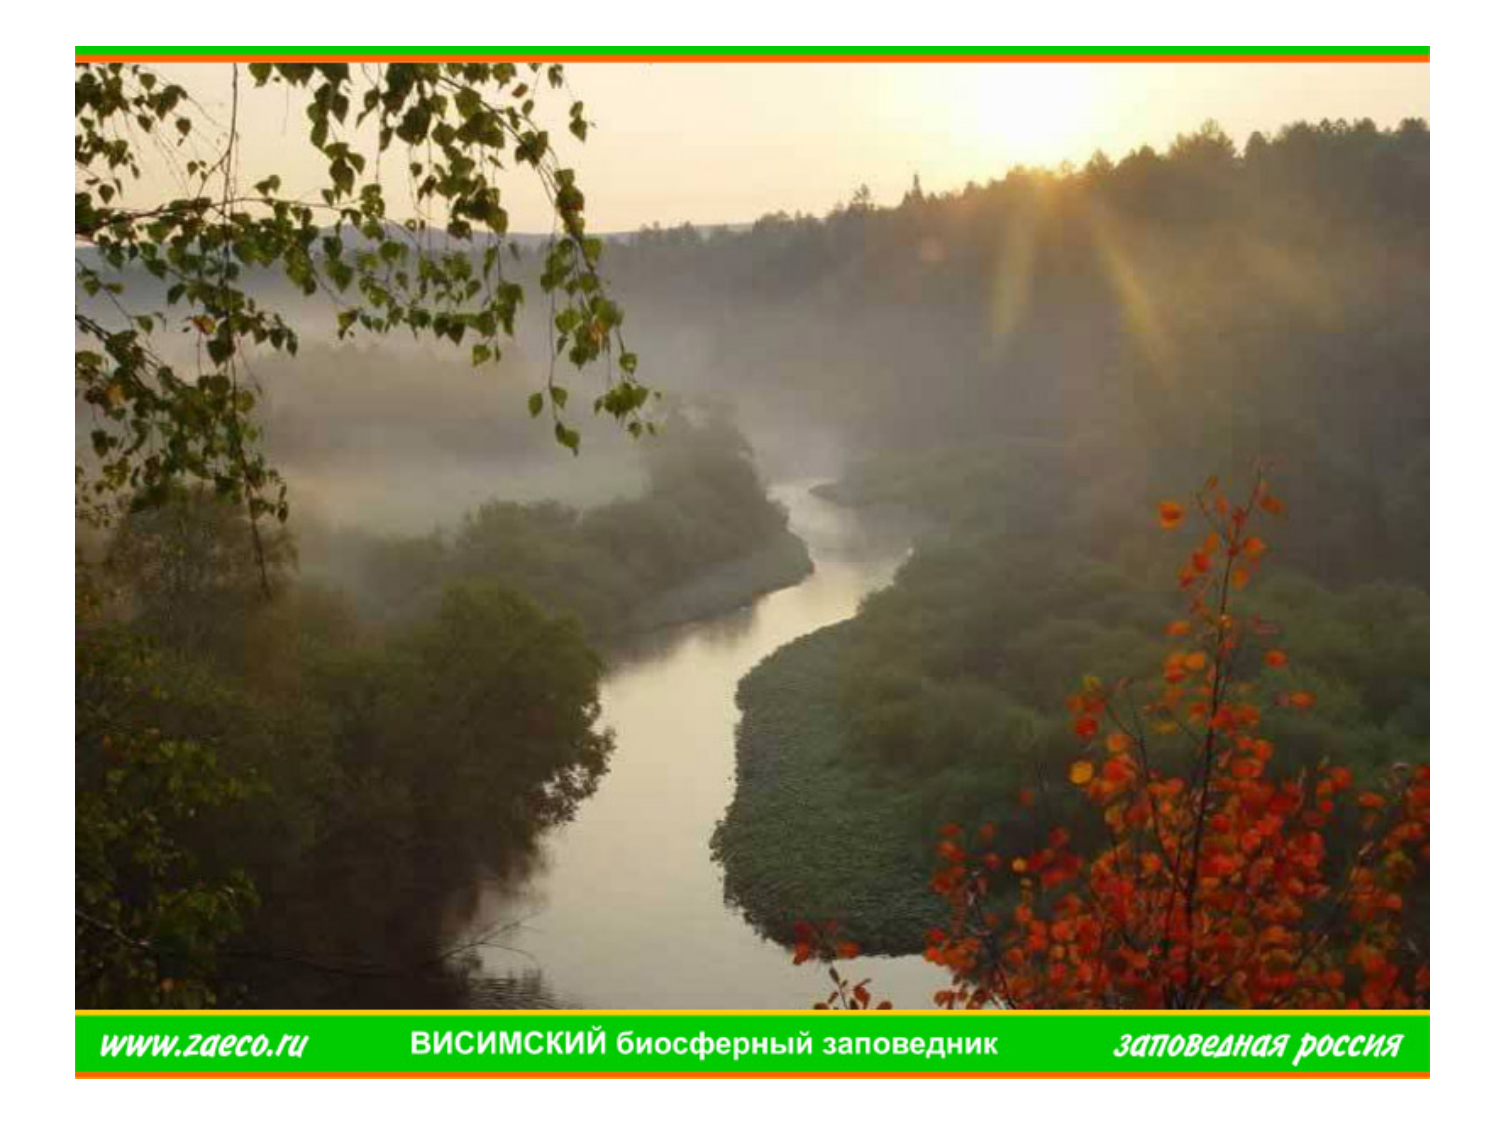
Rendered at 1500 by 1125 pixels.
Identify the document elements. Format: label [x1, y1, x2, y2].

list [74, 46, 1430, 1079]
